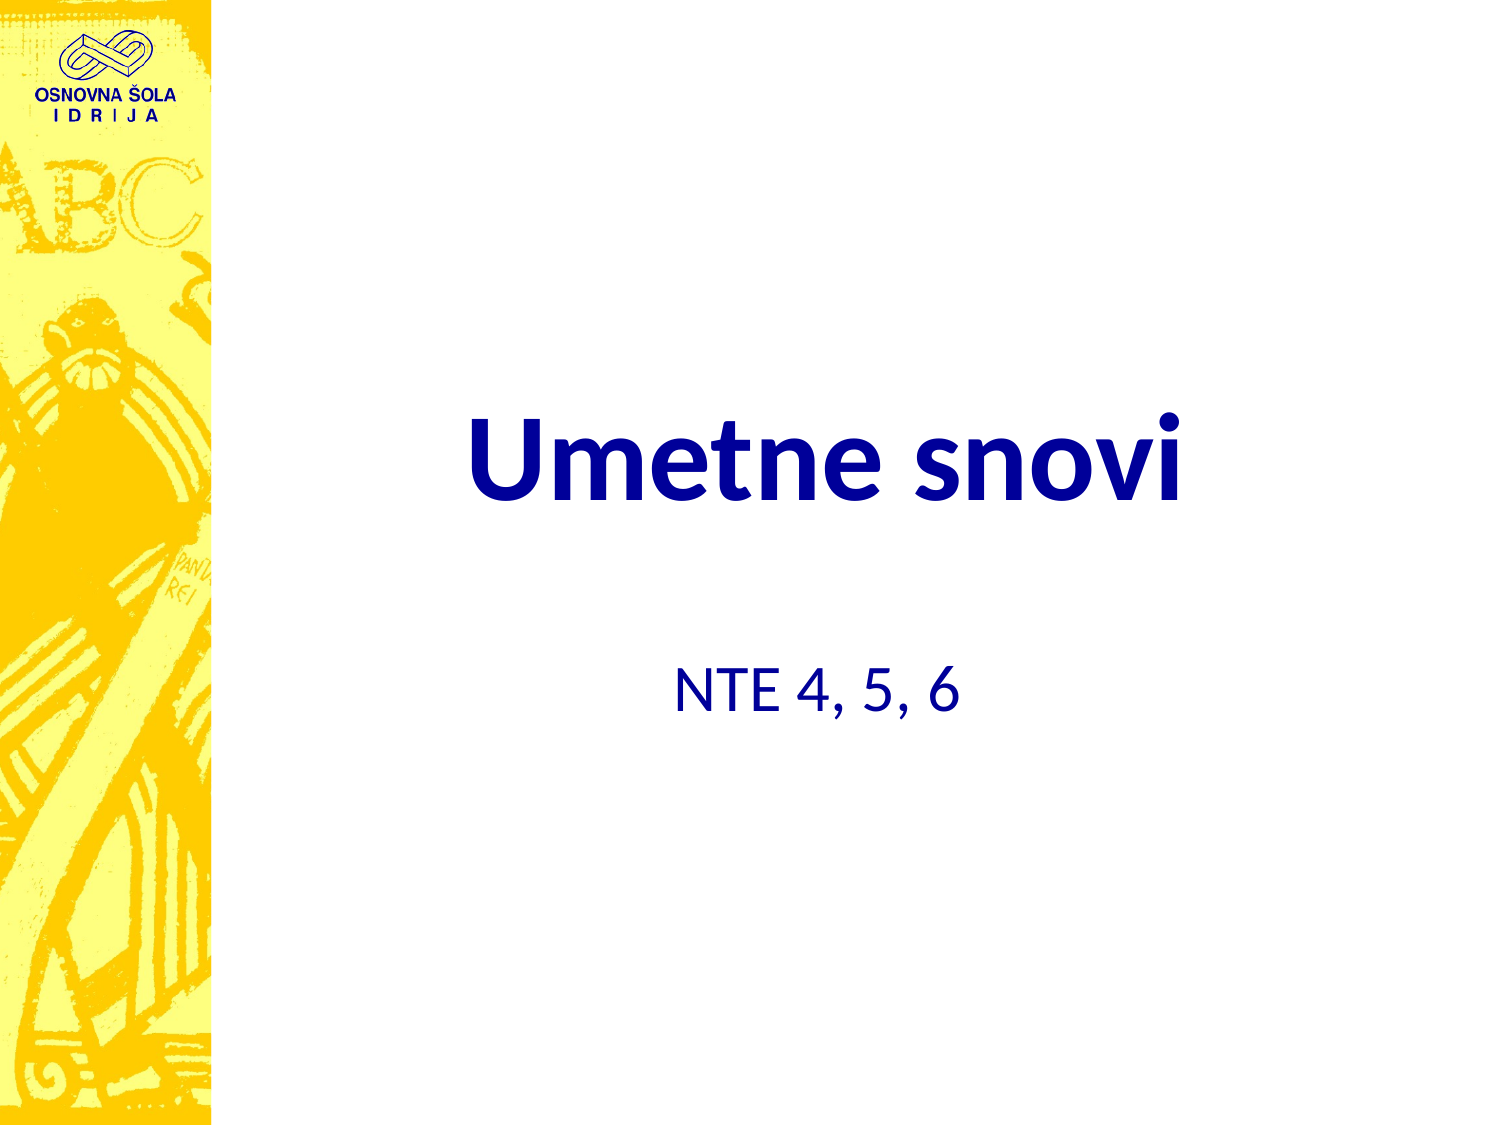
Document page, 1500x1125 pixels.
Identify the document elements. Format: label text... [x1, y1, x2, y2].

picture [0, 0, 212, 1125]
title Umetne snovi [216, 338, 1436, 563]
subtitle NTE 4, 5, 6 [360, 637, 1275, 925]
